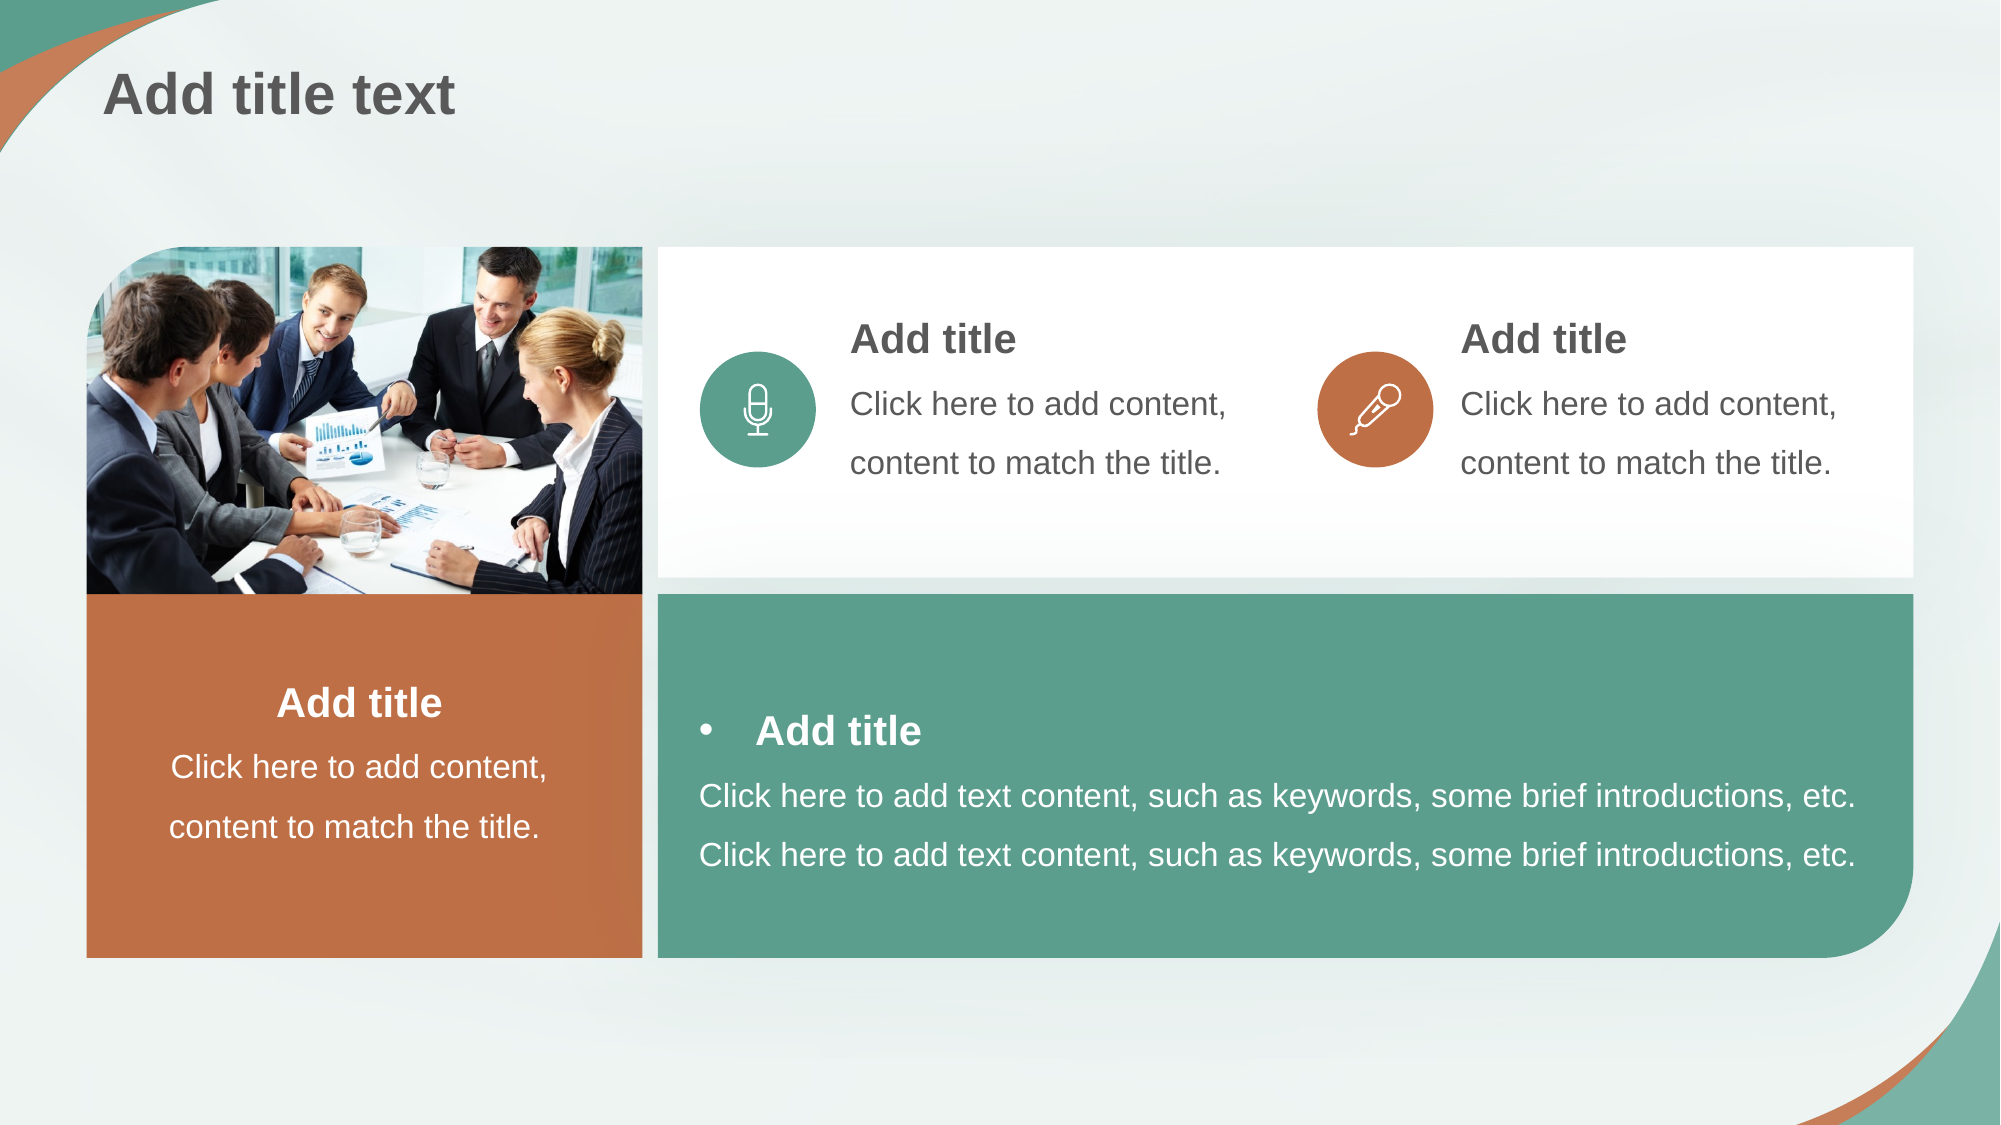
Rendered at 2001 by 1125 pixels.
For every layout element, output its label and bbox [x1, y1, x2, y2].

text_box [0, 0, 228, 156]
text_box [657, 594, 1914, 958]
picture [0, 0, 1999, 1125]
text_box [657, 246, 1914, 578]
text_box [86, 246, 643, 958]
